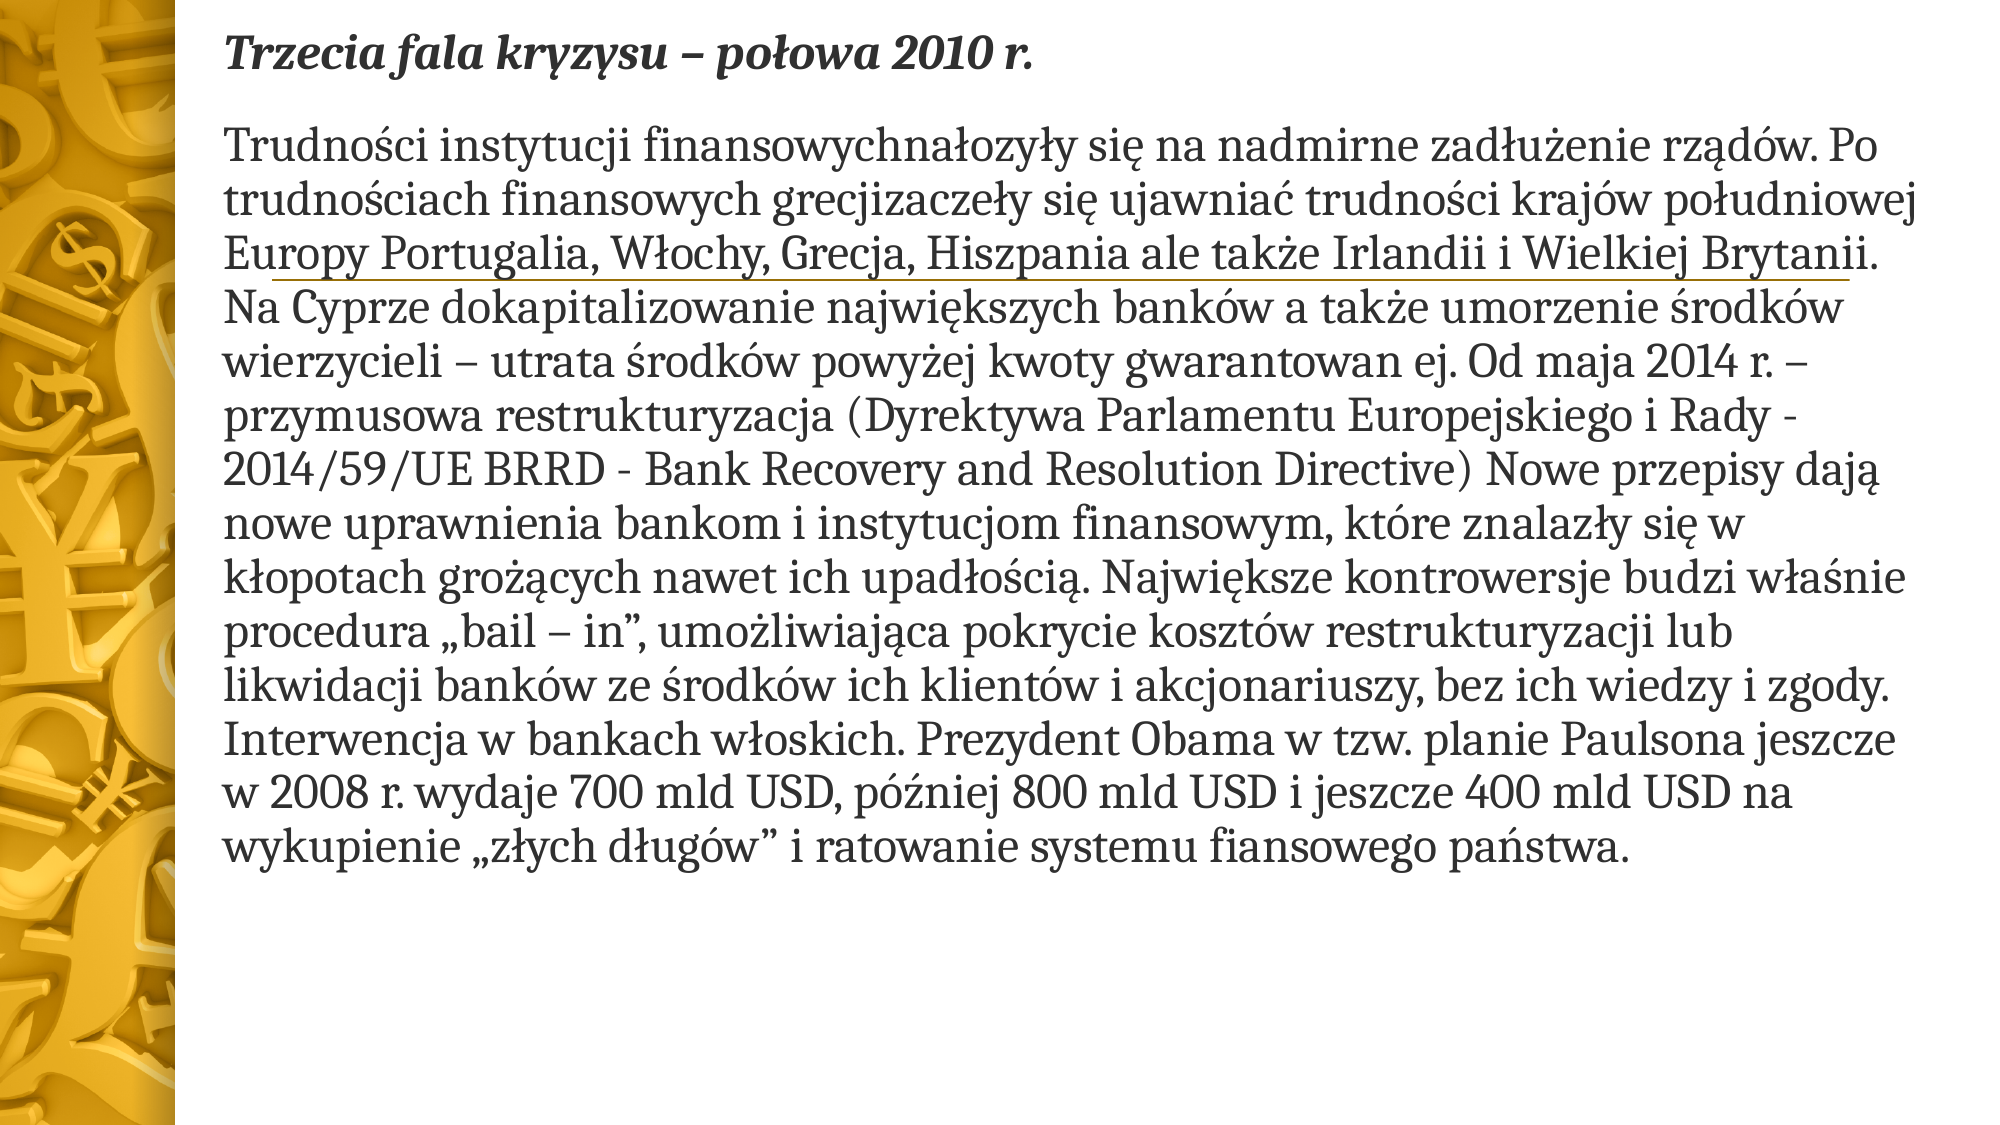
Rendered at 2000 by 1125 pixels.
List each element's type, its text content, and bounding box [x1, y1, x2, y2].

picture [0, 0, 175, 1125]
list Trzecia fala kryzysu – połowa 2010 r. Trudności instytucji finansowychnałozyły się na nadmirne zadłużenie rządów. Po trudnościach finansowych grecjizaczeły się ujawniać trudności krajów południowej Europy Portugalia, Włochy, Grecja, Hiszpania ale także Irlandii i Wielkiej Brytanii. Na Cyprze dokapitalizowanie największych banków a także umorzenie środków wierzycieli – utrata środków powyżej kwoty gwarantowan ej. Od maja 2014 r. – przymusowa restrukturyzacja (Dyrektywa Parlamentu Europejskiego i Rady -2014/59/UE BRRD - Bank Recovery and Resolution Directive) Nowe przepisy dają nowe uprawnienia bankom i instytucjom finansowym, które znalazły się w kłopotach grożących nawet ich upadłością. Największe kontrowersje budzi właśnie procedura „bail – in”, umożliwiająca pokrycie kosztów restrukturyzacji lub likwidacji banków ze środków ich klientów i akcjonariuszy, bez ich wiedzy i zgody. Interwencja w bankach włoskich. Prezydent Obama w tzw. planie Paulsona jeszcze w 2008 r. wydaje 700 mld USD, później 800 mld USD i jeszcze 400 mld USD na wykupienie „złych długów” i ratowanie systemu fiansowego państwa. [208, 19, 1957, 1071]
